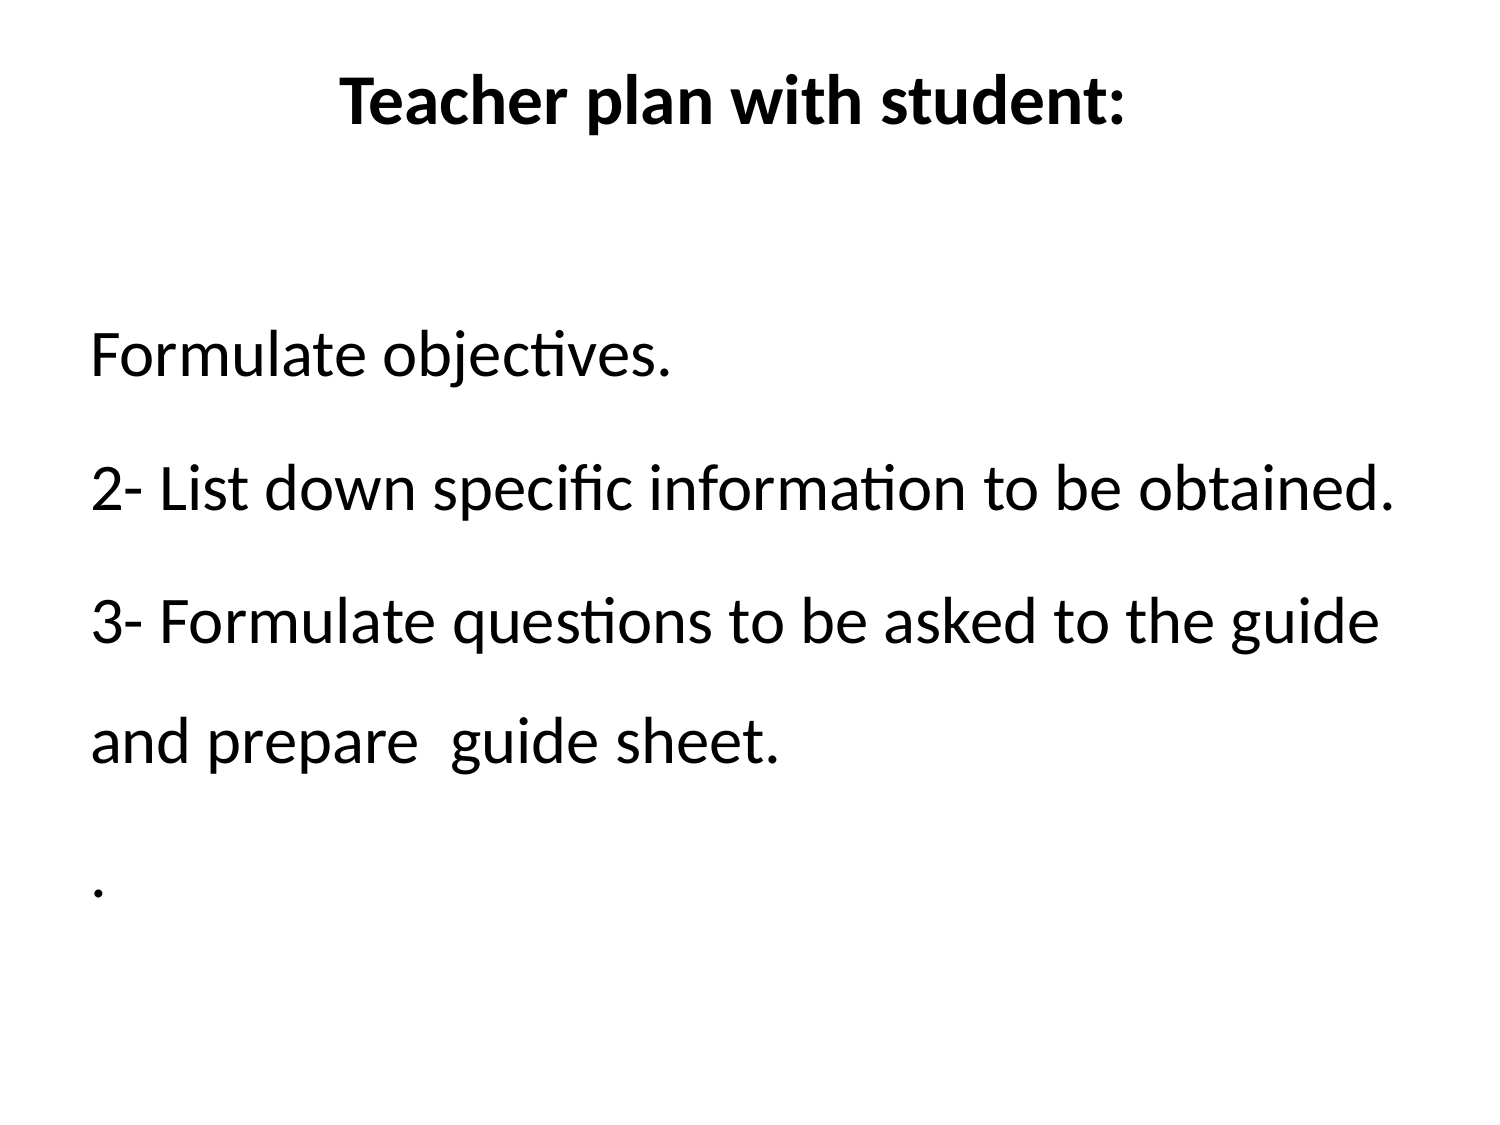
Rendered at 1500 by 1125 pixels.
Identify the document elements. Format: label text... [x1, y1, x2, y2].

title Teacher plan with student: [75, 45, 1425, 233]
list Formulate objectives. 2- List down specific information to be obtained. 3- Formulate questions to be asked to the guide and prepare guide sheet. . [75, 262, 1425, 1005]
